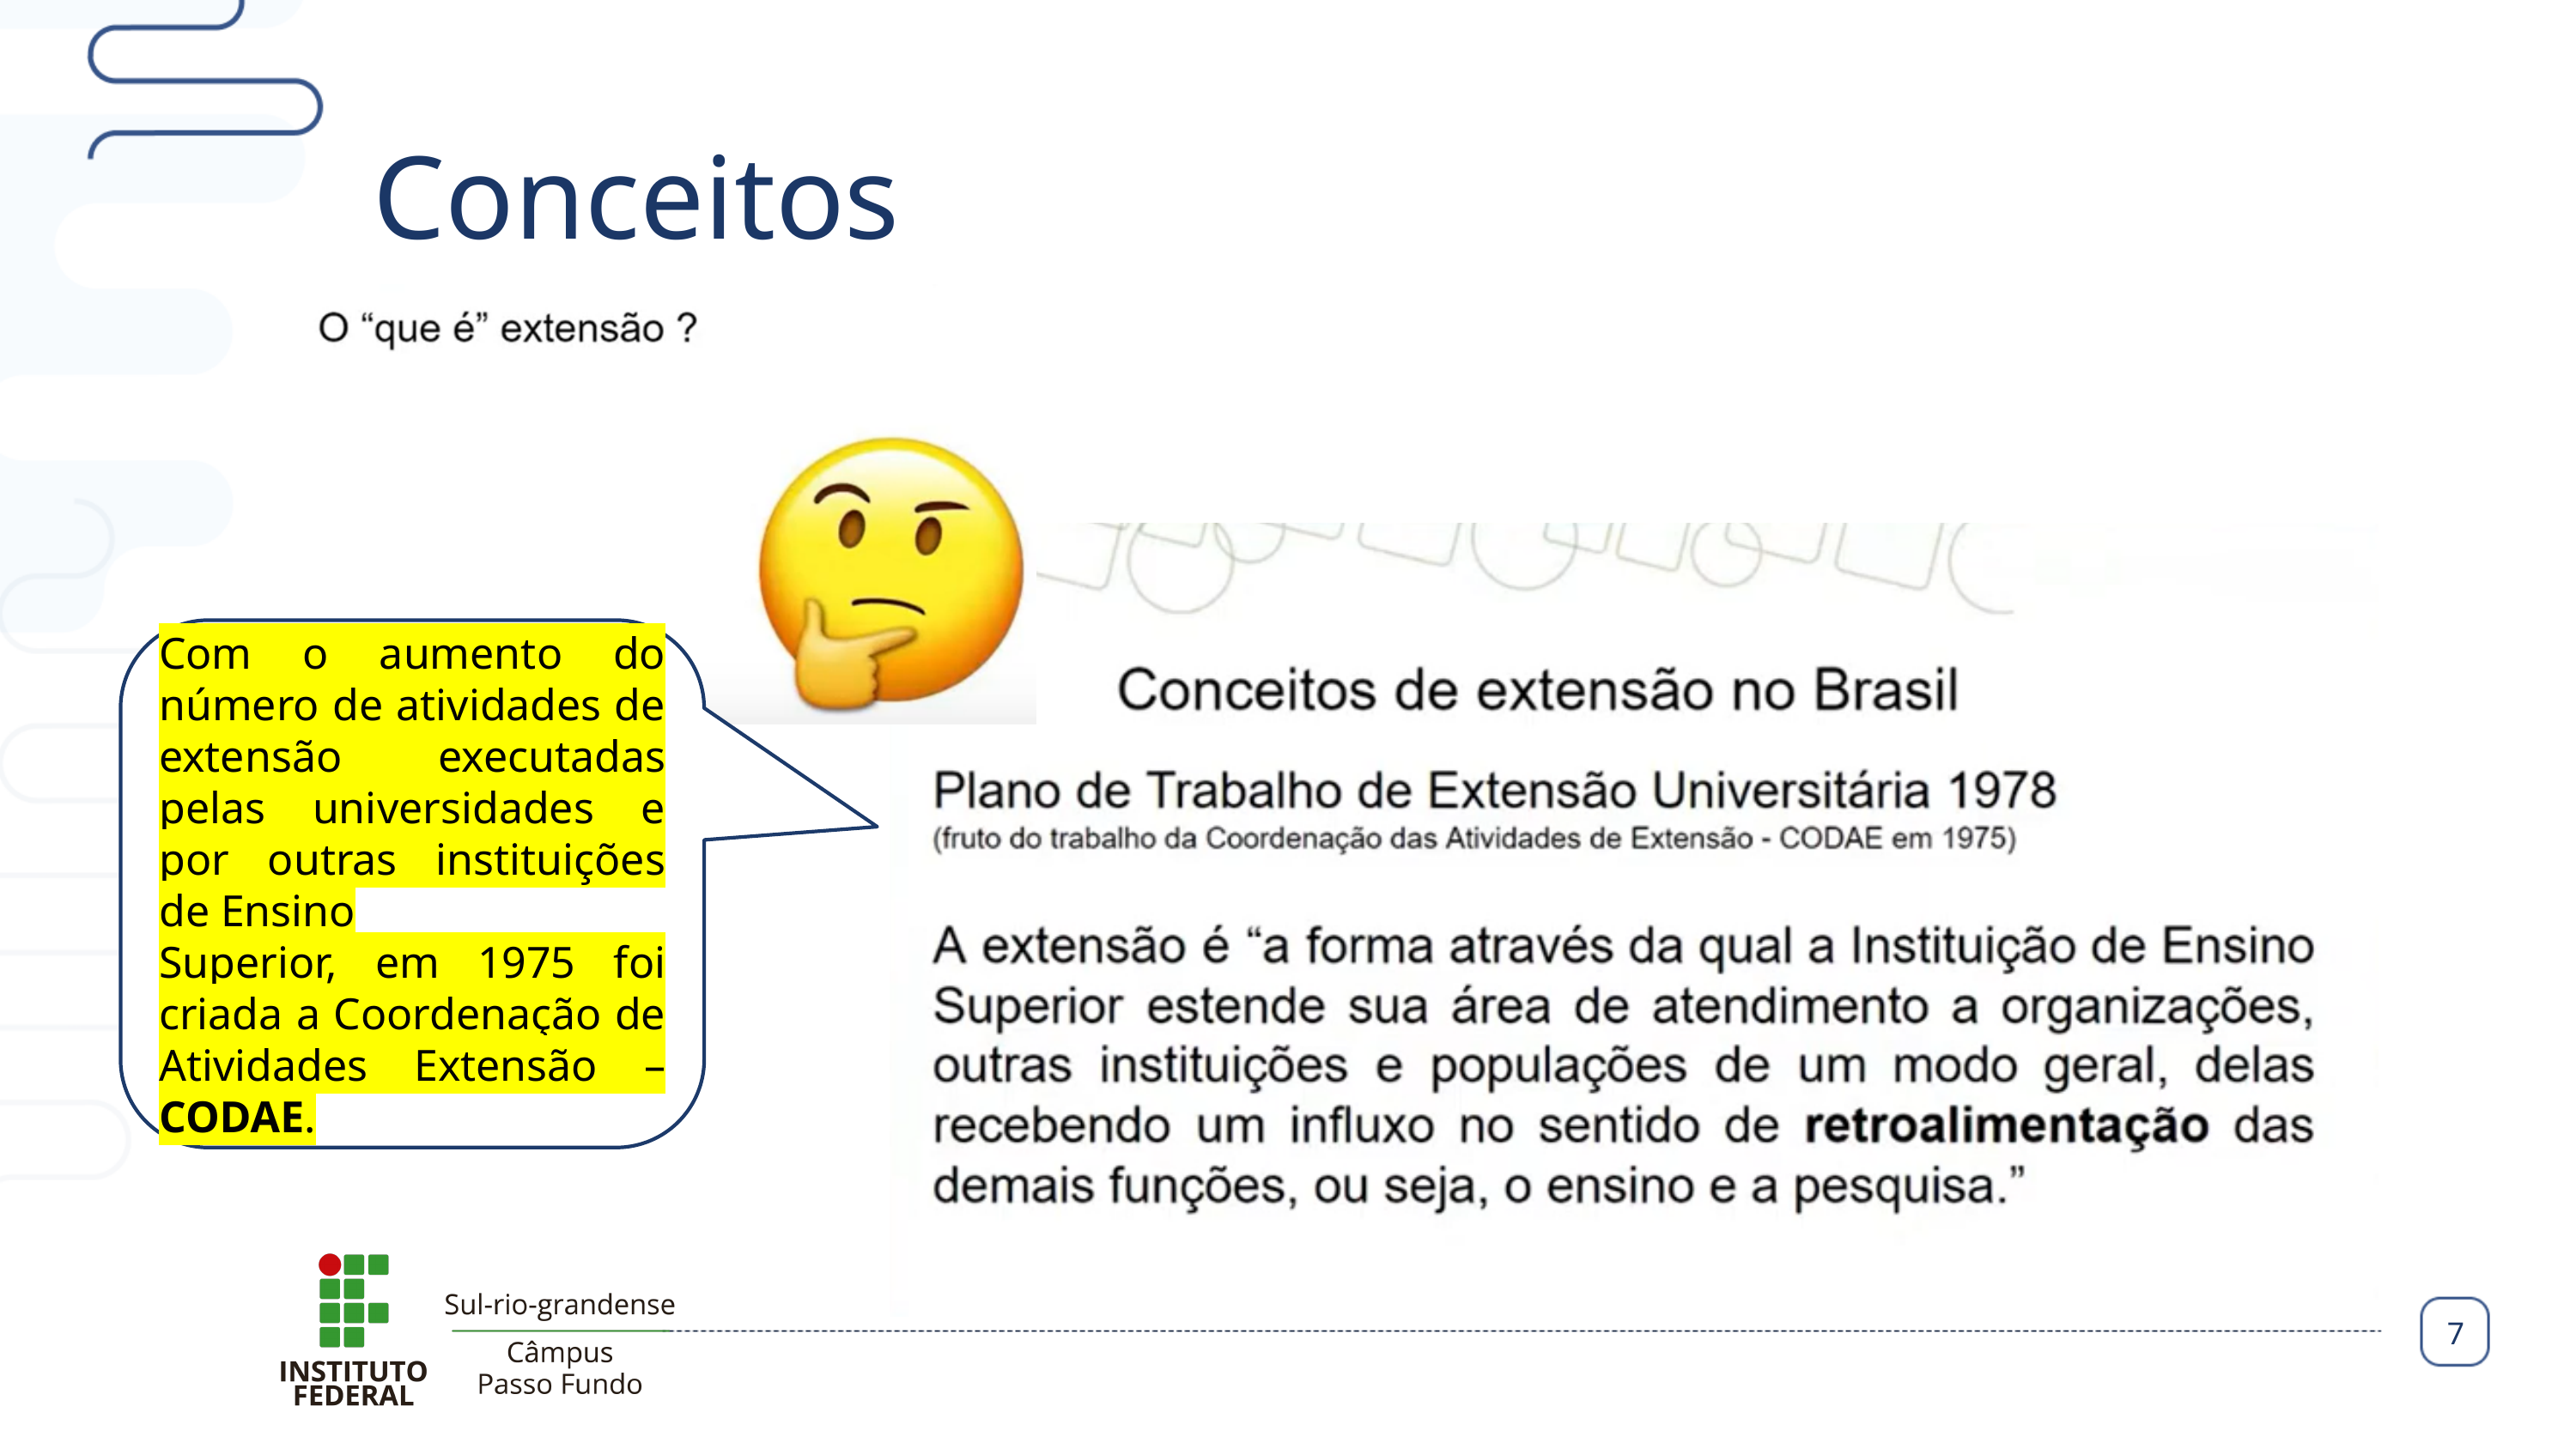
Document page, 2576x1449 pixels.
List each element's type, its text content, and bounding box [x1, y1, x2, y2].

title Conceitos [347, 124, 2488, 287]
slide_number 7 [2378, 1279, 2533, 1391]
picture [0, 0, 2576, 1445]
text_box Com o aumento do número de atividades de extensão executadas pelas universidades e por outras instituições de Ensino Superior, em 1975 foi criada a Coordenação de Atividades Extensão – CODAE. – CODAE, [118, 618, 879, 1149]
